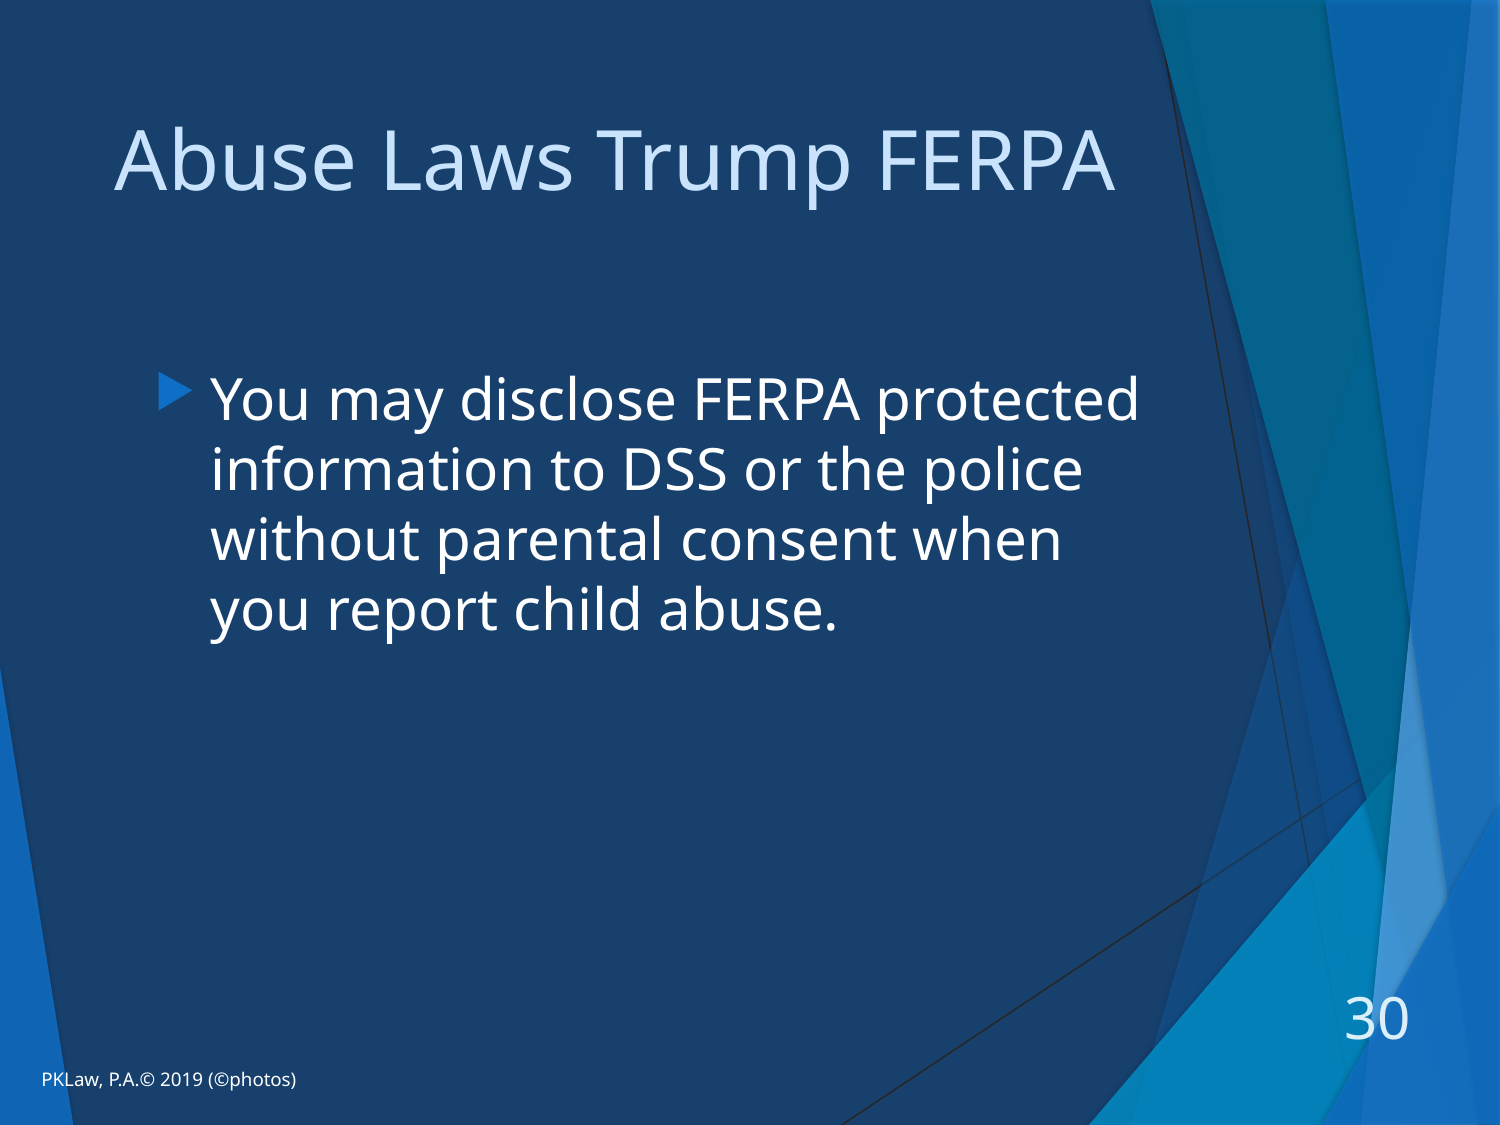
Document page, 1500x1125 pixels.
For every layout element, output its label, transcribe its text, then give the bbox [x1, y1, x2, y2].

footer PKLaw, P.A.© 2019 (©photos) [26, 1050, 785, 1111]
slide_number 30 [1307, 965, 1449, 1077]
title Abuse Laws Trump FERPA [99, 99, 1142, 317]
list You may disclose FERPA protected information to DSS or the police without parental consent when you report child abuse. [139, 354, 1181, 992]
